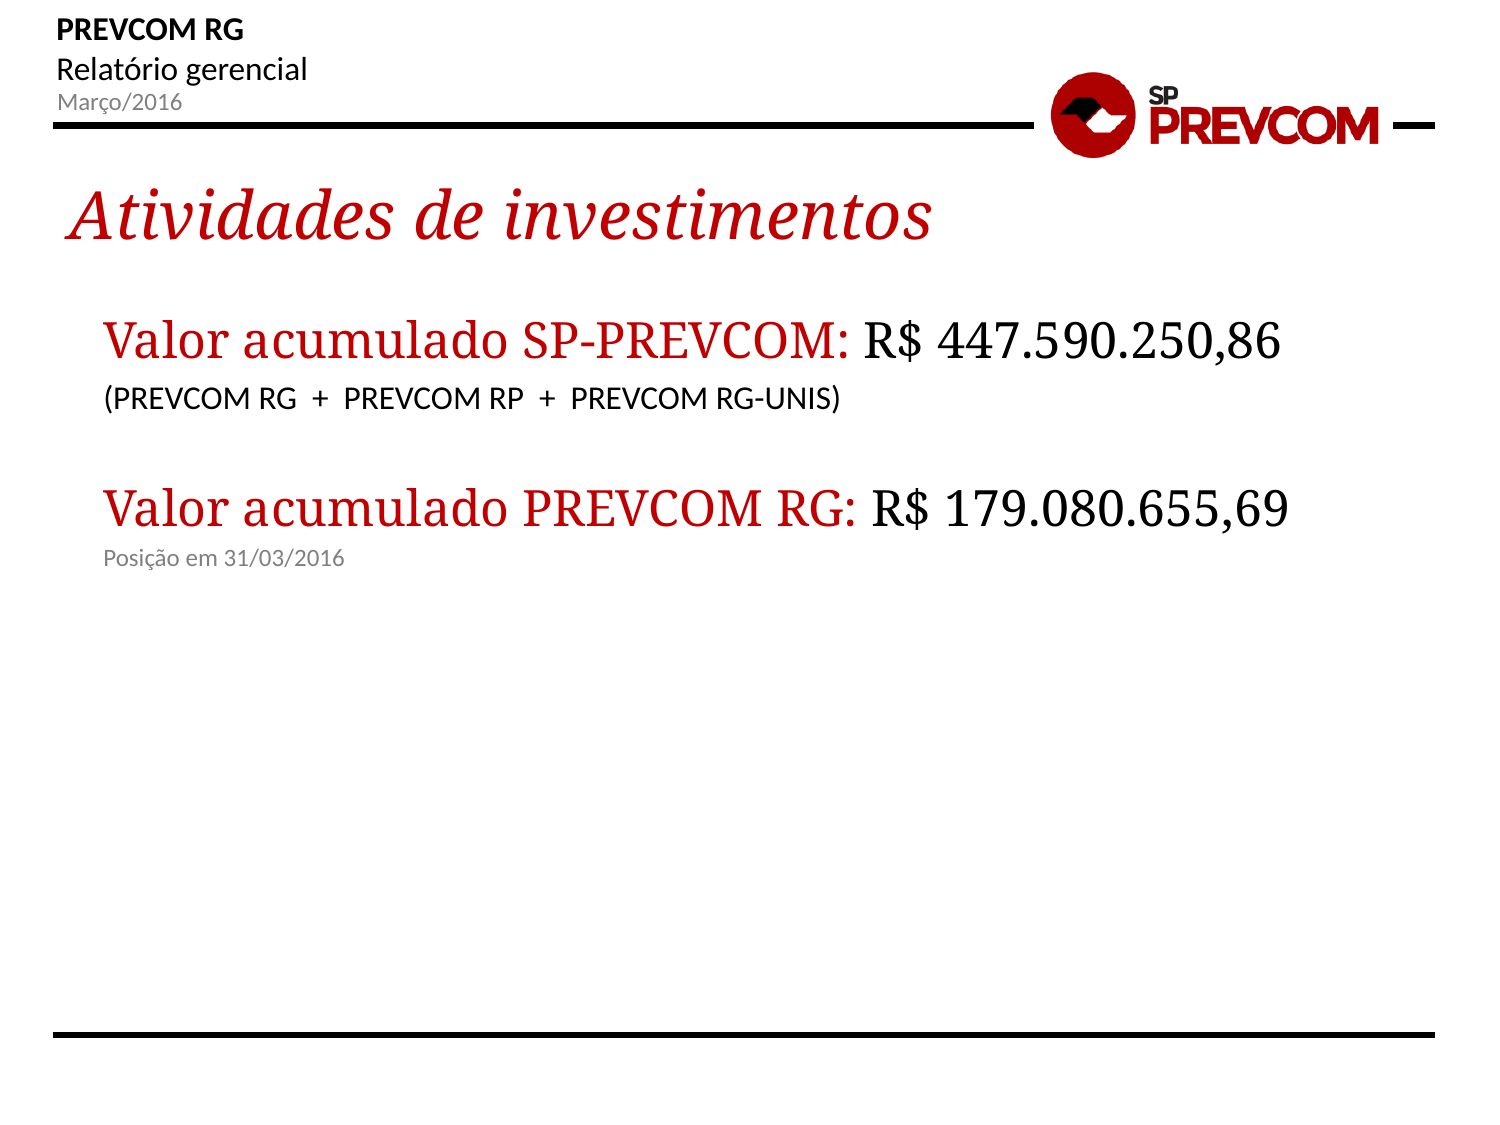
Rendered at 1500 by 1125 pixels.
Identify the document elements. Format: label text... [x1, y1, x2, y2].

text_box Março/2016 [42, 78, 198, 123]
picture [1034, 54, 1394, 175]
text_box Atividades de investimentos [53, 182, 1258, 244]
text_box Valor acumulado SP-PREVCOM: R$ 447.590.250,86 (PREVCOM RG + PREVCOM RP + PREVCOM RG-UNIS) Valor acumulado PREVCOM RG: R$ 179.080.655,69 Posição em 31/03/2016 [88, 288, 1486, 580]
